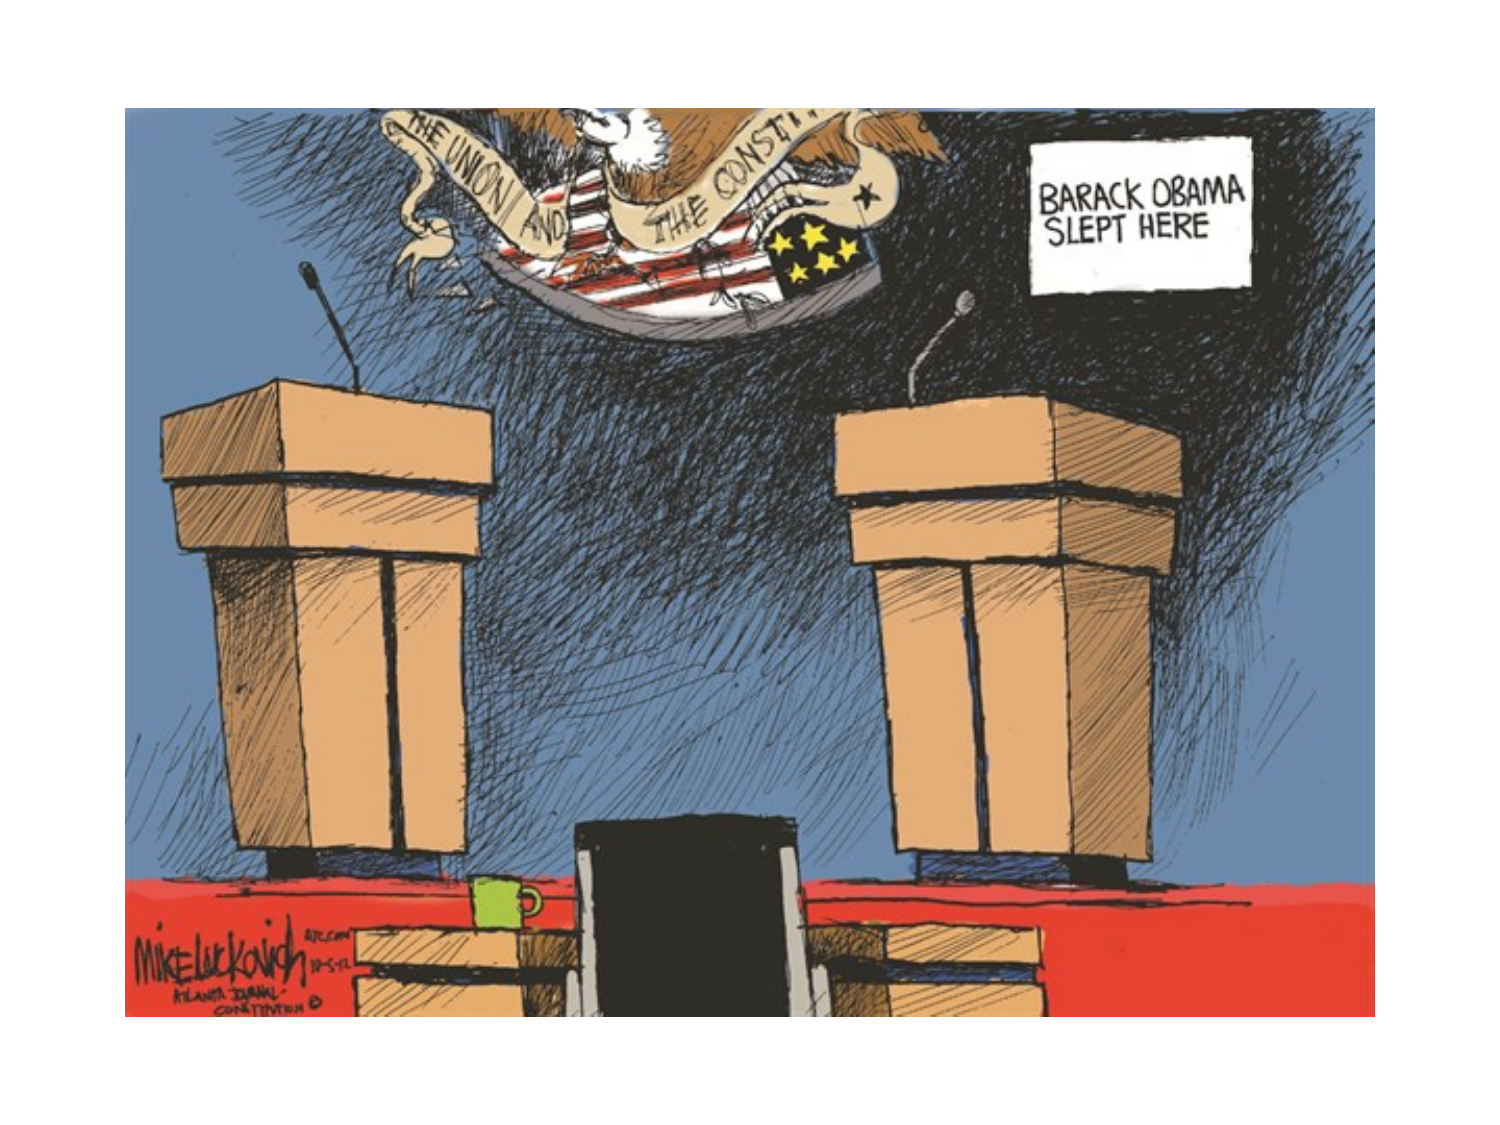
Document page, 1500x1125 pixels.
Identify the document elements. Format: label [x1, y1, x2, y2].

picture [124, 108, 1376, 1017]
